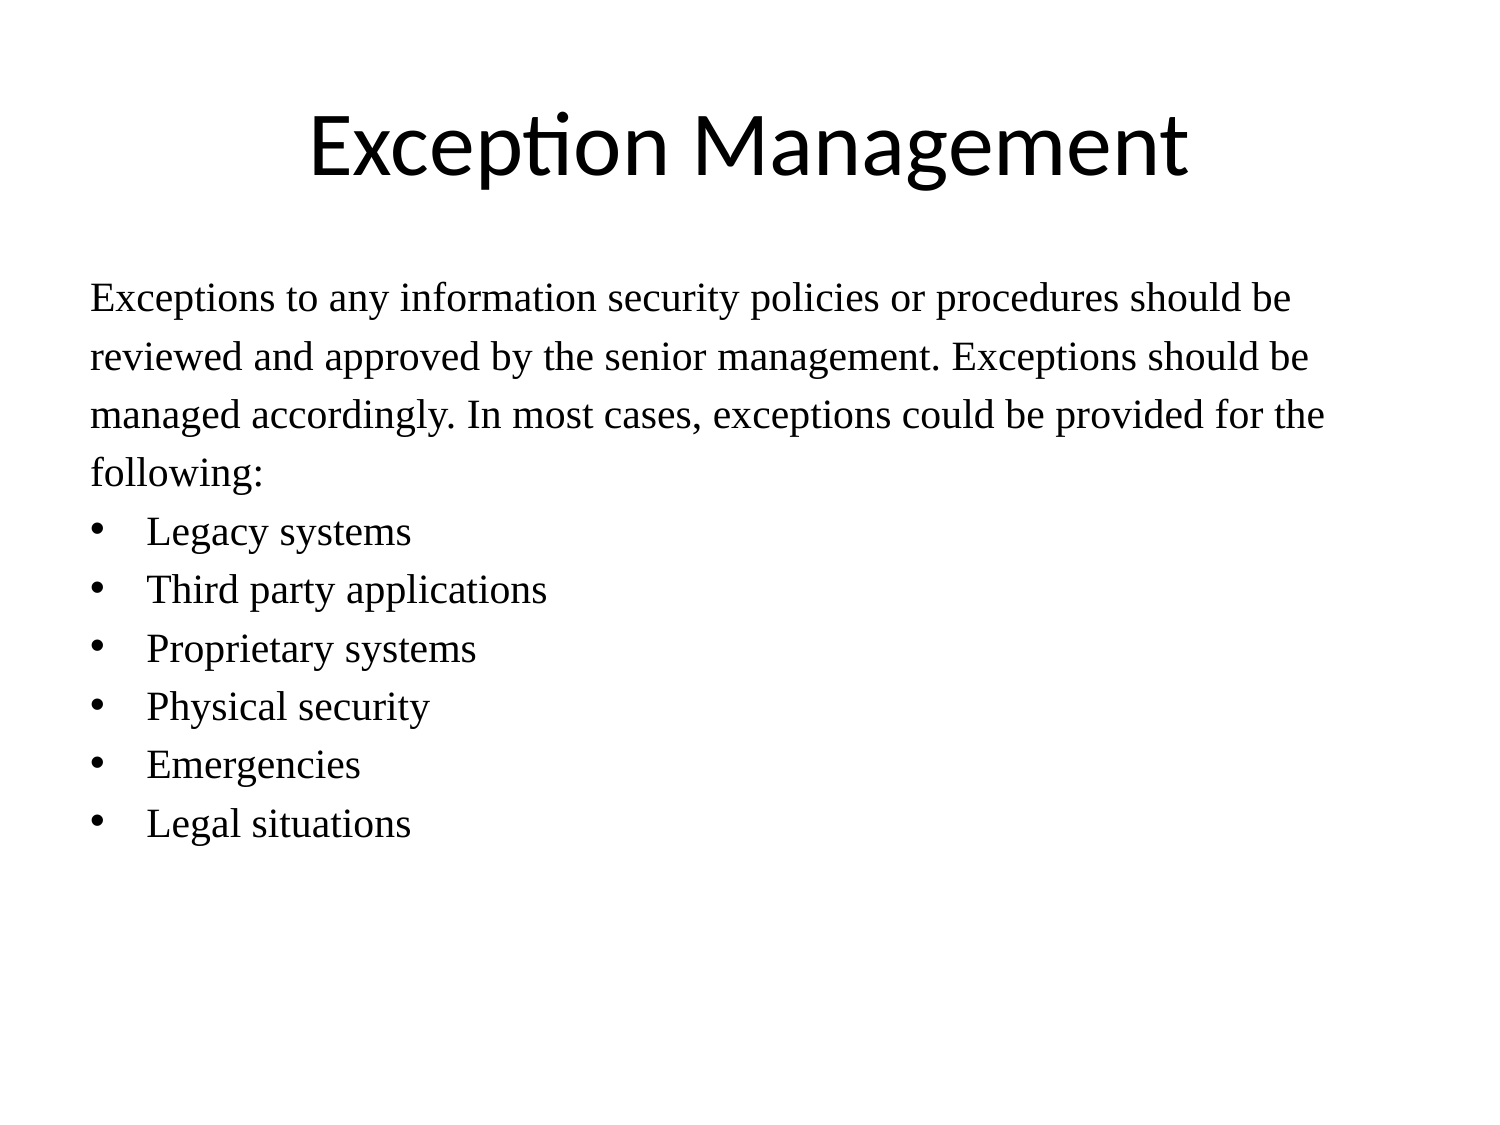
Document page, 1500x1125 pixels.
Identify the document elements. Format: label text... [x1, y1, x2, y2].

title Exception Management [75, 45, 1425, 233]
list Exceptions to any information security policies or procedures should be reviewed and approved by the senior management. Exceptions should be managed accordingly. In most cases, exceptions could be provided for the following: Legacy systems Third party applications Proprietary systems Physical security Emergencies Legal situations [75, 262, 1425, 1005]
